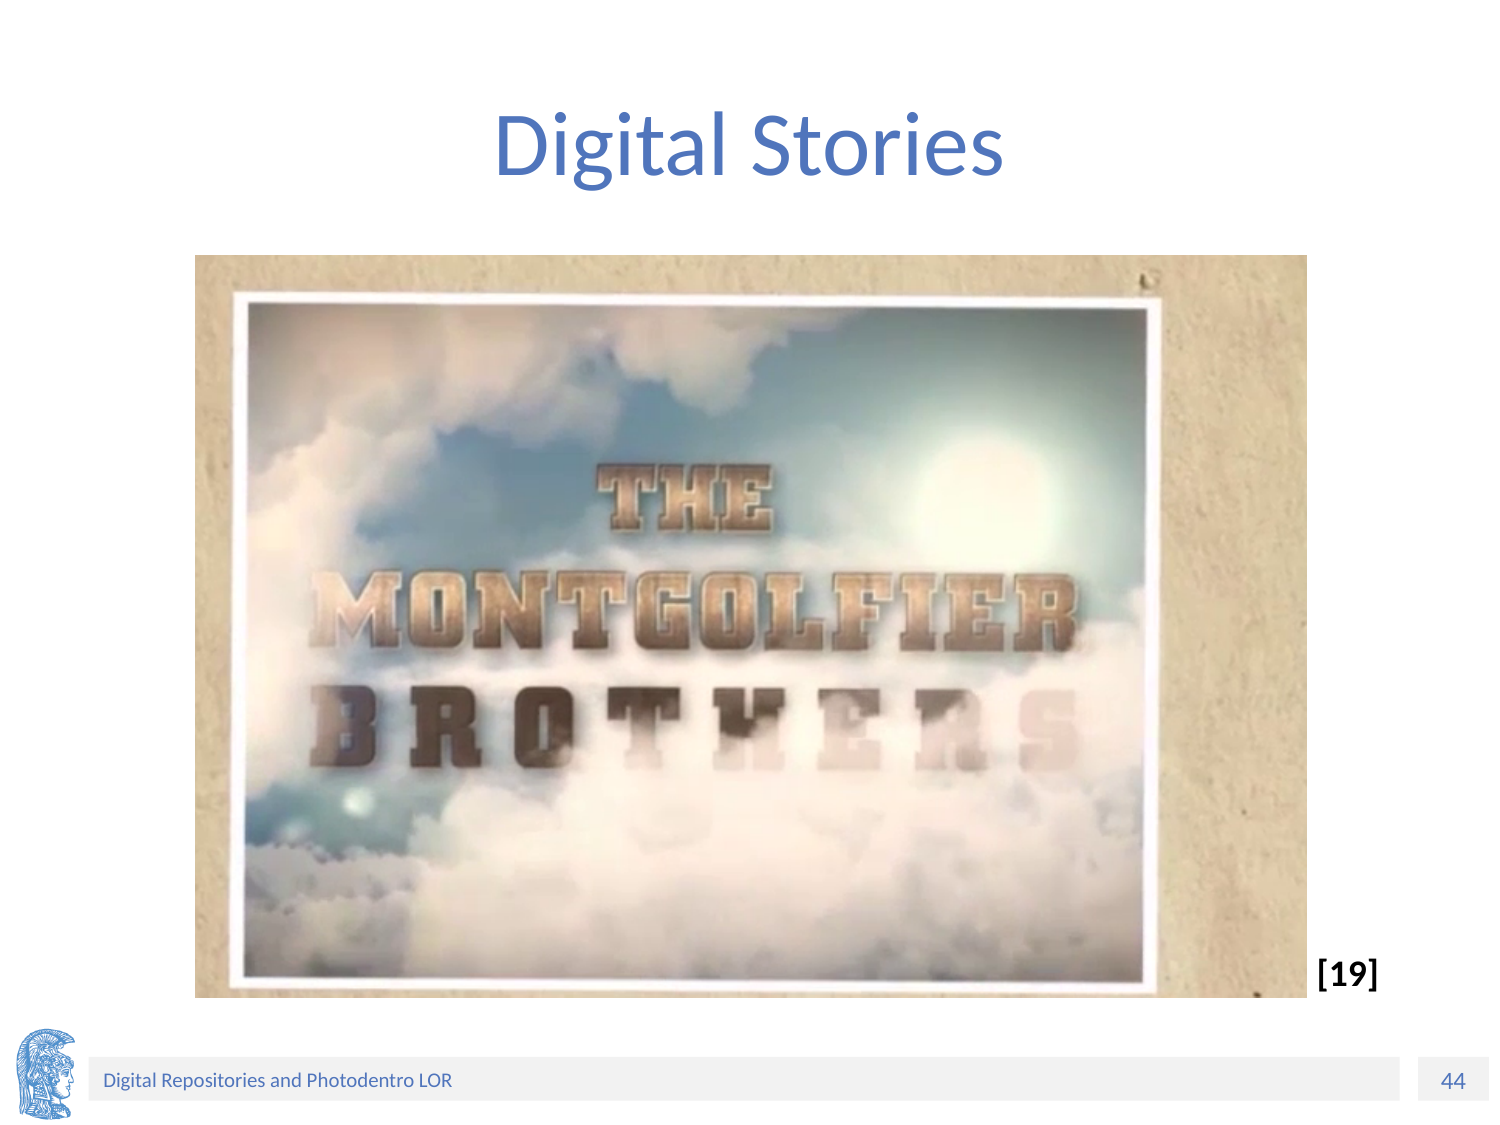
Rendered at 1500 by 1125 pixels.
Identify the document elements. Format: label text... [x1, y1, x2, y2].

picture [9, 1025, 81, 1120]
text_box [19] [1311, 941, 1412, 1001]
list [194, 255, 1308, 999]
title Digital Stories [75, 45, 1425, 233]
